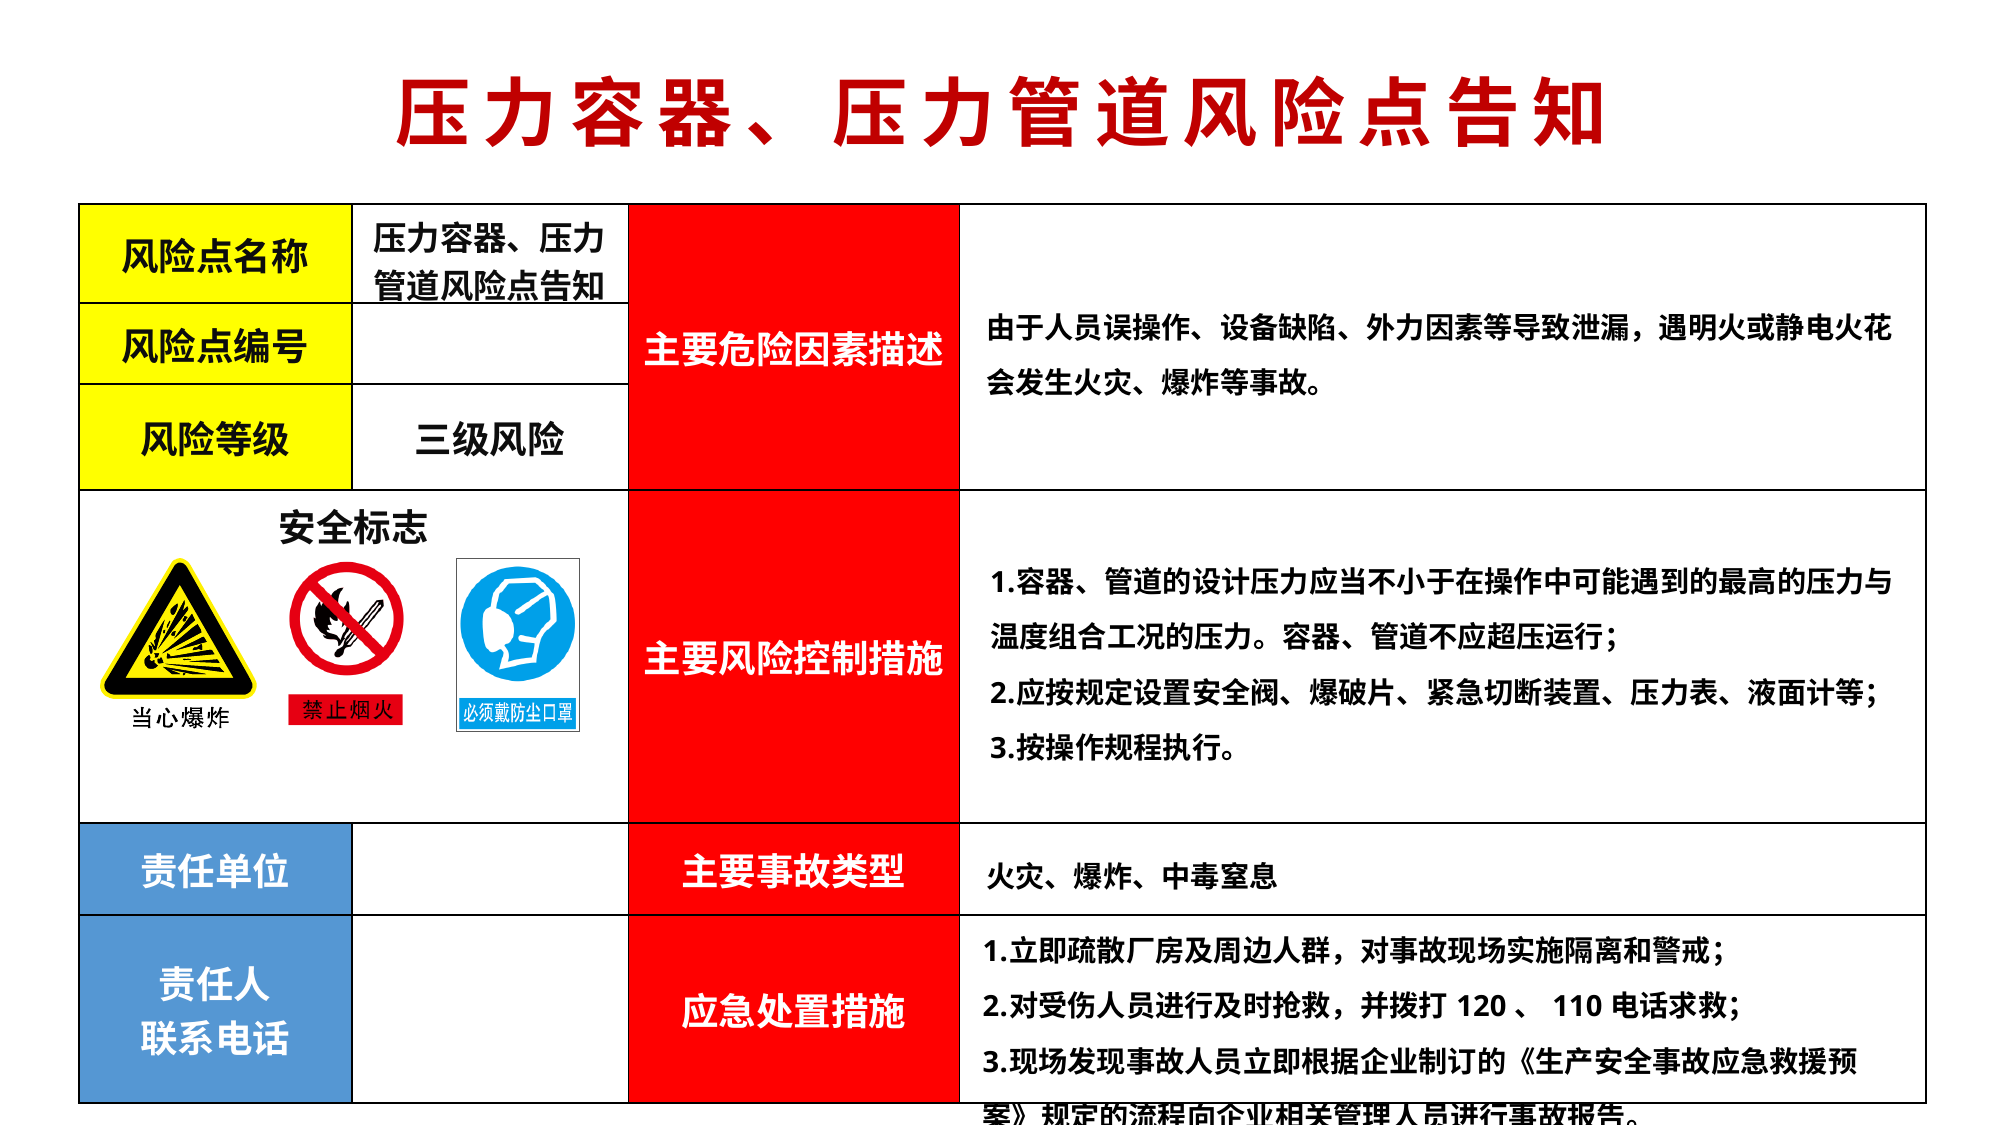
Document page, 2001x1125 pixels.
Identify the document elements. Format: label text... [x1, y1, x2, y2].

table_cell 主要事故类型 [629, 824, 959, 914]
table_cell 安全标志 [80, 491, 628, 822]
table_cell 风险等级 [80, 385, 351, 489]
table_header 主要危险因素描述 [629, 205, 959, 489]
table_cell [353, 916, 628, 1102]
table_cell 立即疏散厂房及周边人群，对事故现场实施隔离和警戒； 对受伤人员进行及时抢救，并拨打120、110电话求救； 现场发现事故人员立即根据企业制订的《生产安全事故应急救援预案》规定的流程向企业相关管理人员进行事故报告。 [960, 916, 1925, 1102]
table_cell 火灾、爆炸、中毒窒息 [960, 824, 1925, 914]
table_header 压力容器、压力管道风险点告知 [353, 205, 628, 302]
table_cell 主要风险控制措施 [629, 491, 959, 822]
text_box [456, 558, 580, 735]
table_cell 容器、管道的设计压力应当不小于在操作中可能遇到的最高的压力与温度组合工况的压力。容器、管道不应超压运行； 应按规定设置安全阀、爆破片、紧急切断装置、压力表、液面计等； 按操作规程执行。 [960, 491, 1925, 822]
table_cell [353, 824, 628, 914]
table_header 由于人员误操作、设备缺陷、外力因素等导致泄漏，遇明火或静电火花会发生火灾、爆炸等事故。 [960, 205, 1925, 489]
table_cell 应急处置措施 [629, 916, 959, 1102]
picture [278, 556, 411, 731]
text_box 压力容器、压力管道风险点告知 [350, 58, 1653, 164]
table_cell 责任单位 [80, 824, 351, 914]
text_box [100, 558, 257, 729]
table_header 风险点名称 [80, 205, 351, 302]
table_cell 三级风险 [353, 385, 628, 489]
table_cell [353, 304, 628, 383]
table_cell 风险点编号 [80, 304, 351, 383]
table_cell 责任人 联系电话 [80, 916, 351, 1102]
